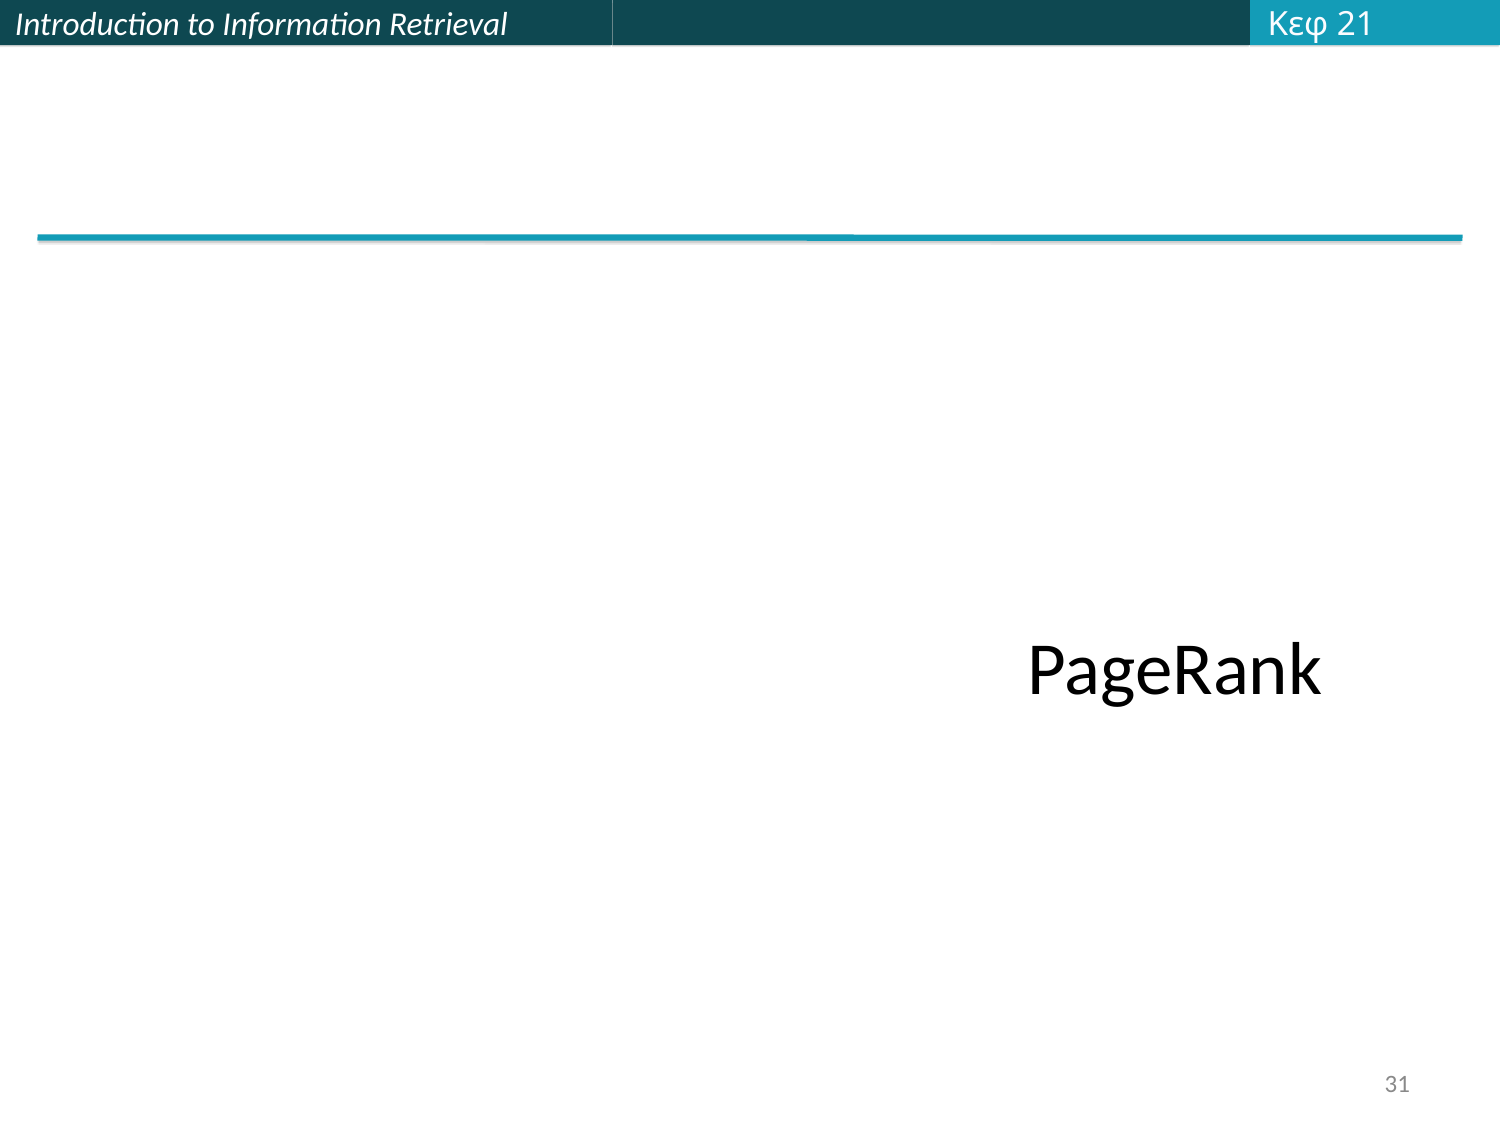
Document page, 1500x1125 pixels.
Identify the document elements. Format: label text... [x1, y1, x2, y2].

slide_number 31 [1074, 1062, 1425, 1103]
text_box PageRank [199, 612, 1338, 718]
text_box Κεφ 21 [1252, 0, 1390, 50]
